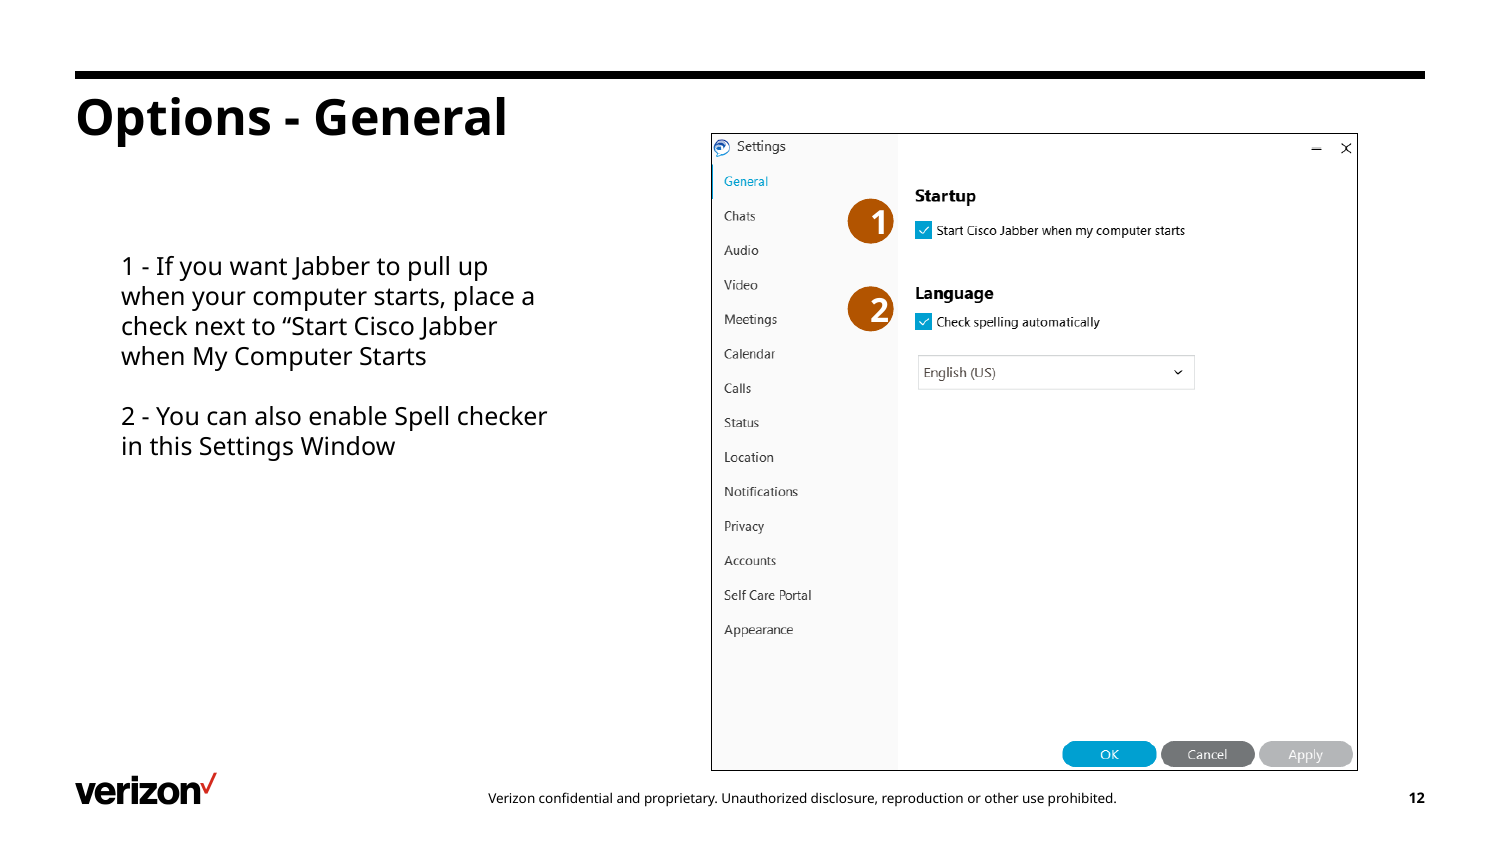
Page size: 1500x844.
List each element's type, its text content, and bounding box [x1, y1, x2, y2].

title Options - General [75, 96, 1238, 210]
slide_number 12 [1387, 771, 1425, 809]
picture [711, 133, 1358, 771]
text_box 1 - If you want Jabber to pull up when your computer starts, place a check next to “Start Cisco Jabber when My Computer Starts 2 - You can also enable Spell checker in this Settings Window [106, 243, 566, 468]
picture [58, 755, 234, 822]
